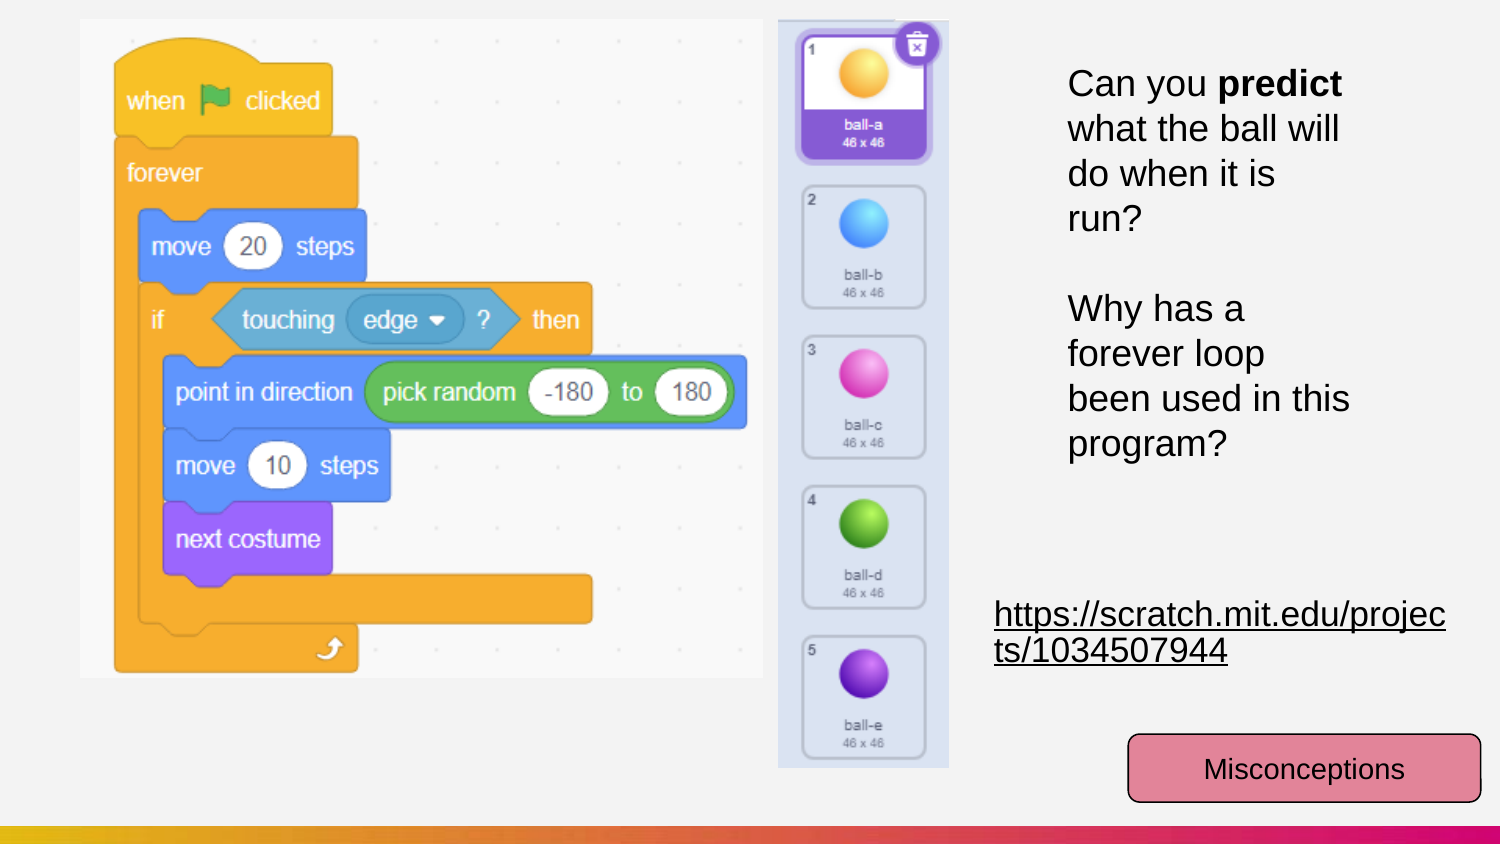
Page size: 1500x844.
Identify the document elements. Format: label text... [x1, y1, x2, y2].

picture [0, 826, 1500, 844]
text_box Can you predict what the ball will do when it is run? Why has a forever loop been used in this program? [1052, 44, 1371, 132]
text_box https://scratch.mit.edu/projects/1034507944 [978, 576, 1471, 692]
picture [79, 19, 764, 678]
picture [778, 19, 949, 769]
text_box Misconceptions [1128, 734, 1481, 803]
